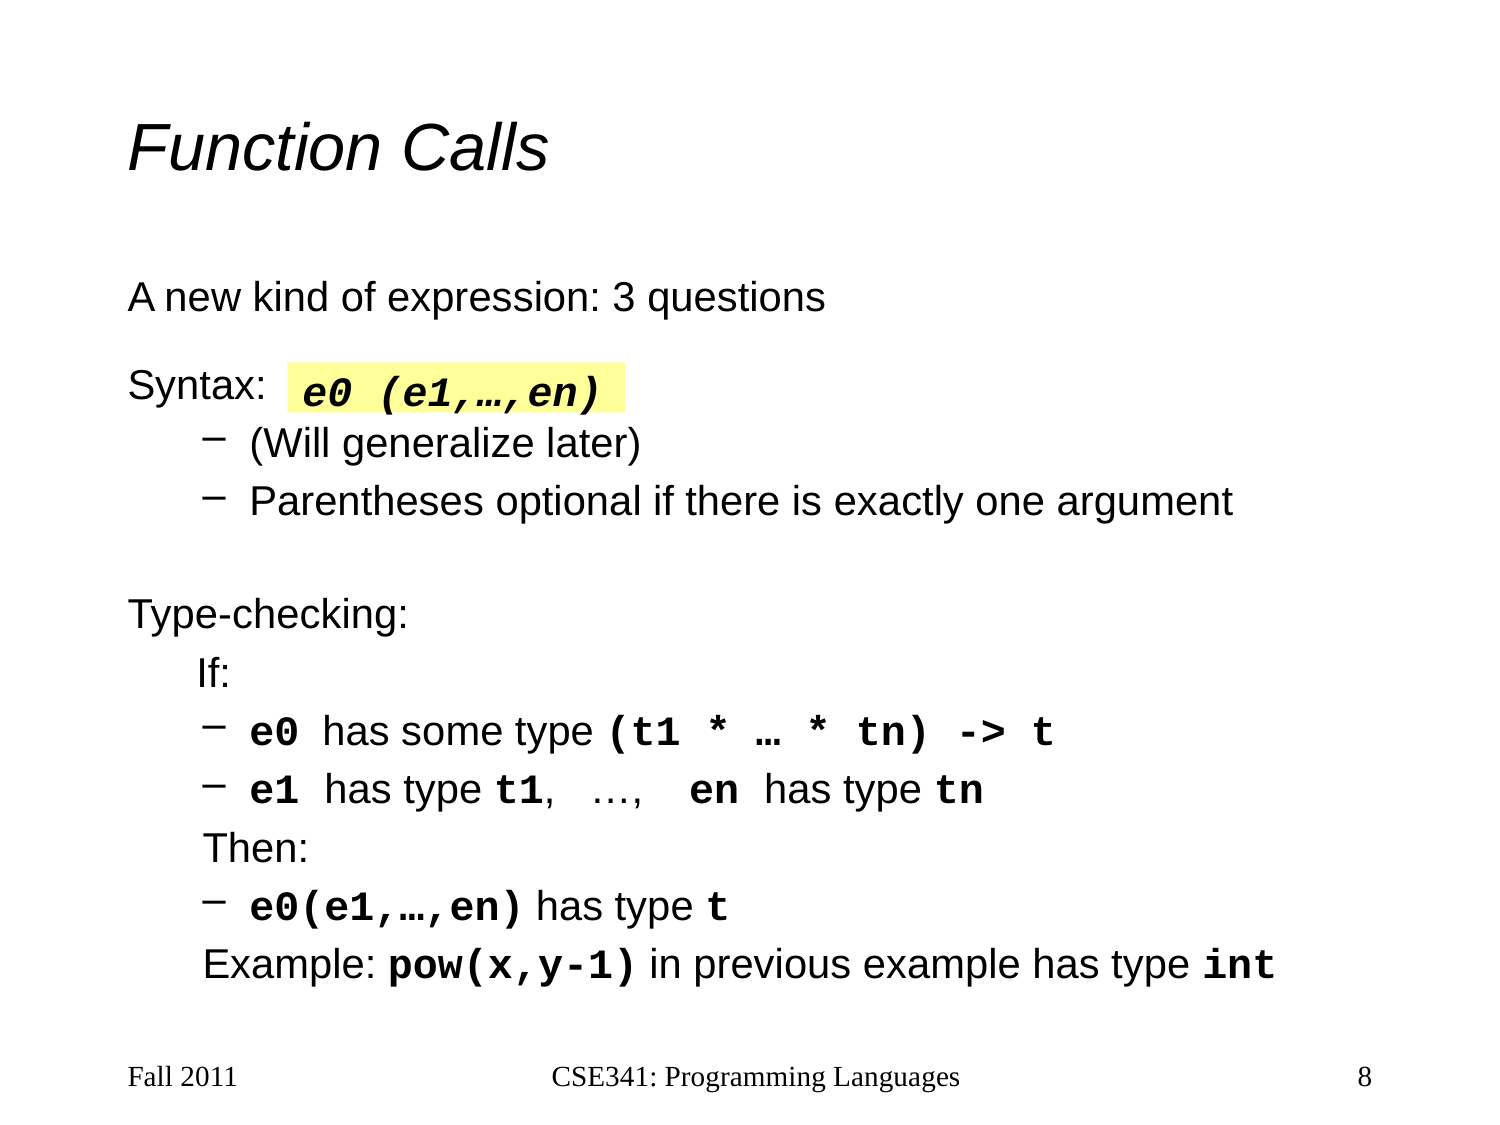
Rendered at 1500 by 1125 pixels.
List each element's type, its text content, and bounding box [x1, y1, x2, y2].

footer CSE341: Programming Languages [474, 1049, 1038, 1125]
text_box e0 (e1,…,en) [287, 362, 625, 413]
title Function Calls [112, 49, 1388, 238]
slide_number 8 [1074, 1049, 1388, 1125]
list A new kind of expression: 3 questions Syntax: (Will generalize later) Parentheses optional if there is exactly one argument Type-checking: If: e0 has some type (t1 * … * tn) -> t e1 has type t1, …, en has type tn Then: e0(e1,…,en) has type t Example: pow(x,y-1) in previous example has type int [112, 262, 1388, 1001]
slide_number Fall 2011 [112, 1049, 426, 1125]
